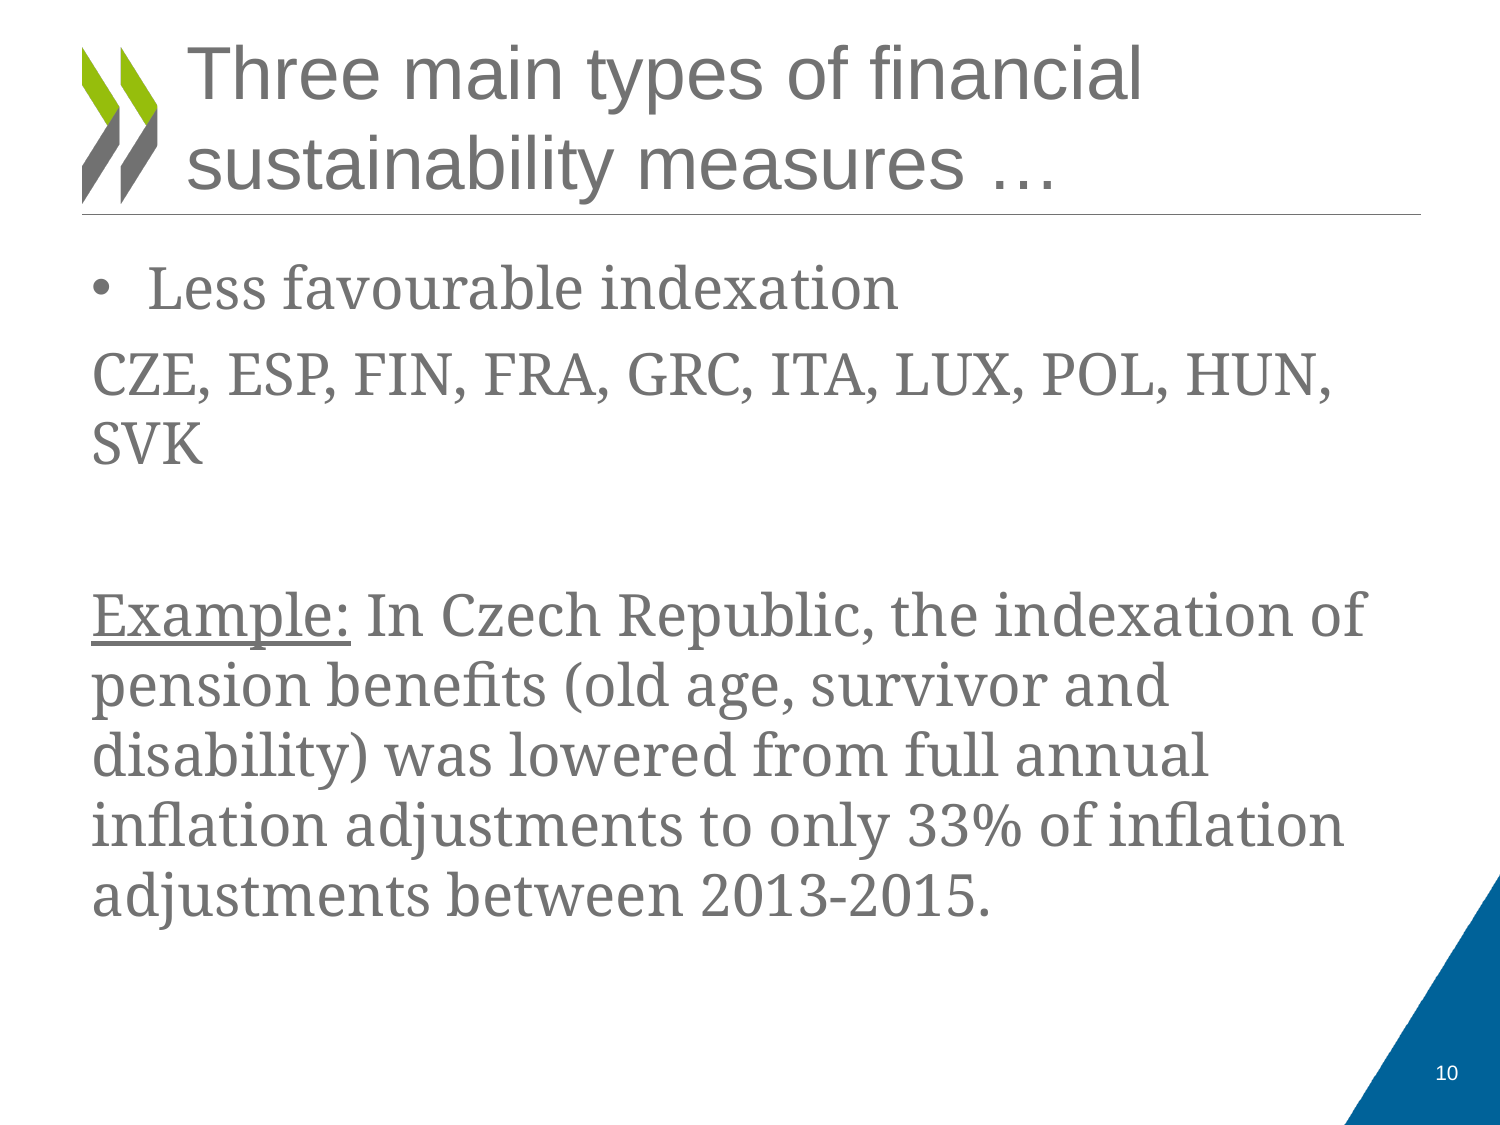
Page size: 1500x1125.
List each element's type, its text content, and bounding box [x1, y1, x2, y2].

picture [1344, 874, 1500, 1125]
list Less favourable indexation CZE, ESP, FIN, FRA, GRC, ITA, LUX, POL, HUN, SVK Example: In Czech Republic, the indexation of pension benefits (old age, survivor and disability) was lowered from full annual inflation adjustments to only 33% of inflation adjustments between 2013-2015. [76, 243, 1425, 1024]
slide_number 10 [1417, 1051, 1474, 1092]
title Three main types of financial sustainability measures … [171, 30, 1471, 199]
